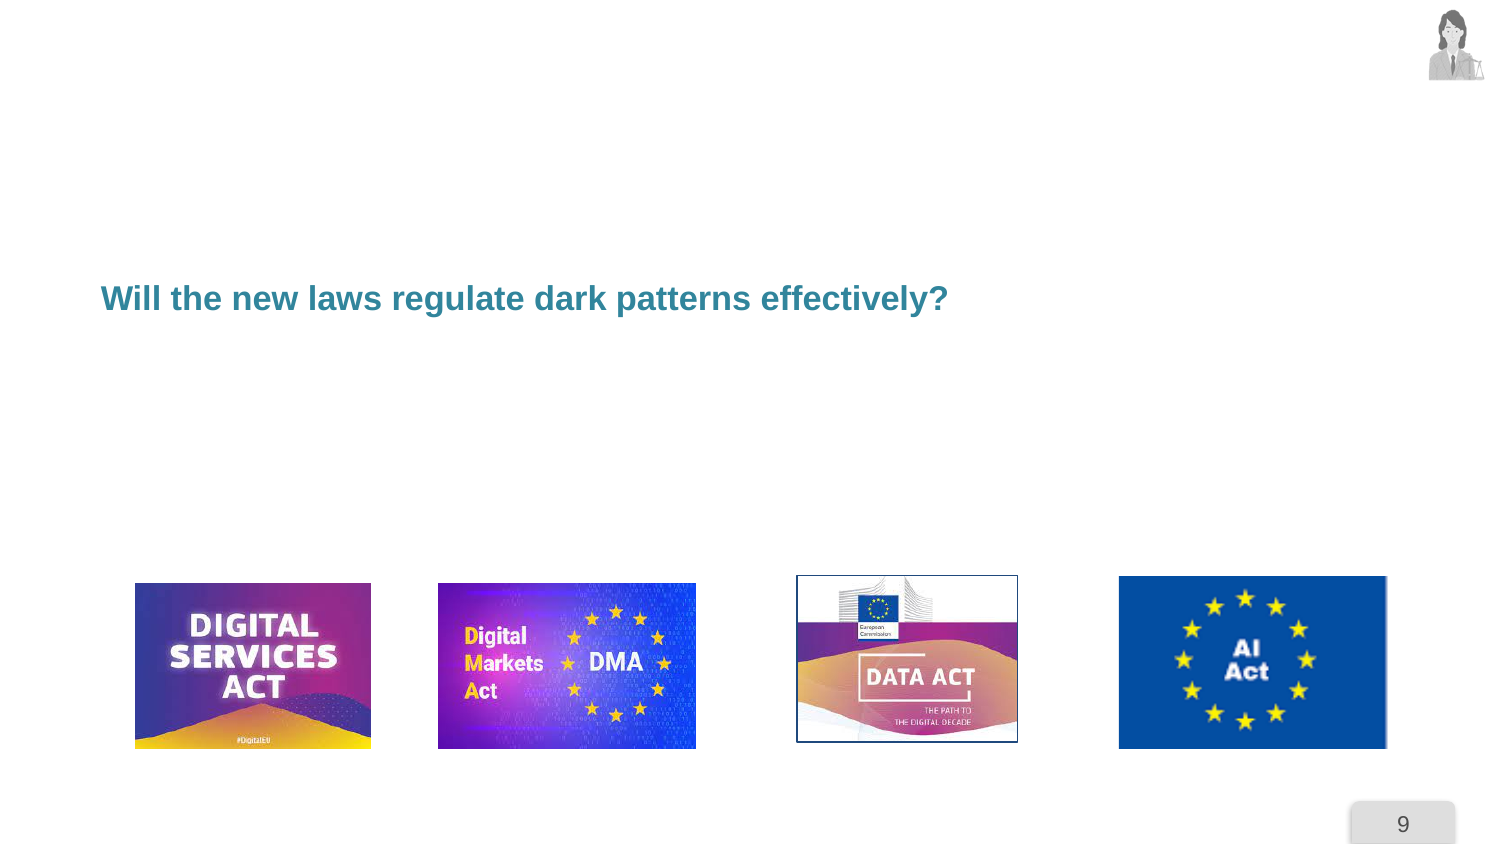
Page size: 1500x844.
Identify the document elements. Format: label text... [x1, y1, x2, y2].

picture [1424, 7, 1487, 81]
picture [437, 583, 696, 749]
picture [134, 583, 371, 749]
title Will the new laws regulate dark patterns effectively? [85, 268, 1415, 366]
picture [797, 576, 1017, 742]
picture [1118, 576, 1390, 749]
